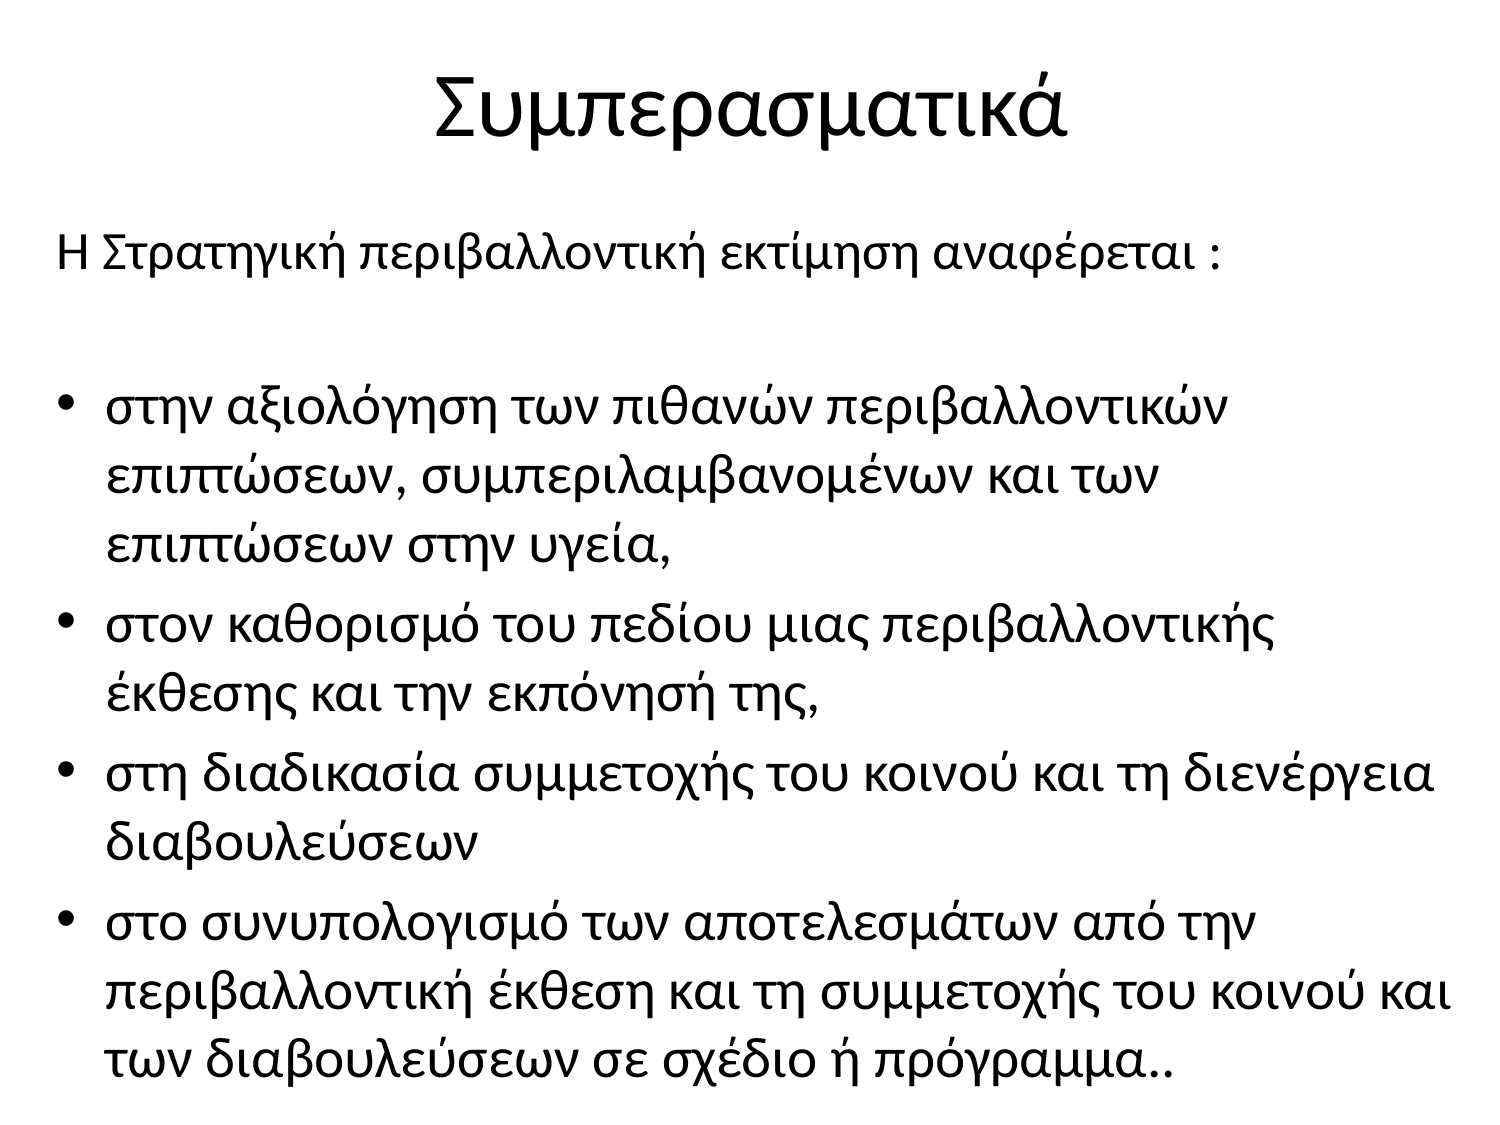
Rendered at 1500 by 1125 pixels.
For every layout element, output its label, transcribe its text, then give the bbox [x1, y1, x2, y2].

title Συμπερασματικά [76, 5, 1427, 194]
list Η Στρατηγική περιβαλλοντική εκτίμηση αναφέρεται : στην αξιολόγηση των πιθανών περιβαλλοντικών επιπτώσεων, συμπεριλαμβανομένων και των επιπτώσεων στην υγεία, στον καθορισμό του πεδίου μιας περιβαλλοντικής έκθεσης και την εκπόνησή της, στη διαδικασία συμμετοχής του κοινού και τη διενέργεια διαβουλεύσεων στο συνυπολογισμό των αποτελεσμάτων από την περιβαλλοντική έκθεση και τη συμμετοχής του κοινού και των διαβουλεύσεων σε σχέδιο ή πρόγραμμα.. [41, 208, 1471, 1118]
